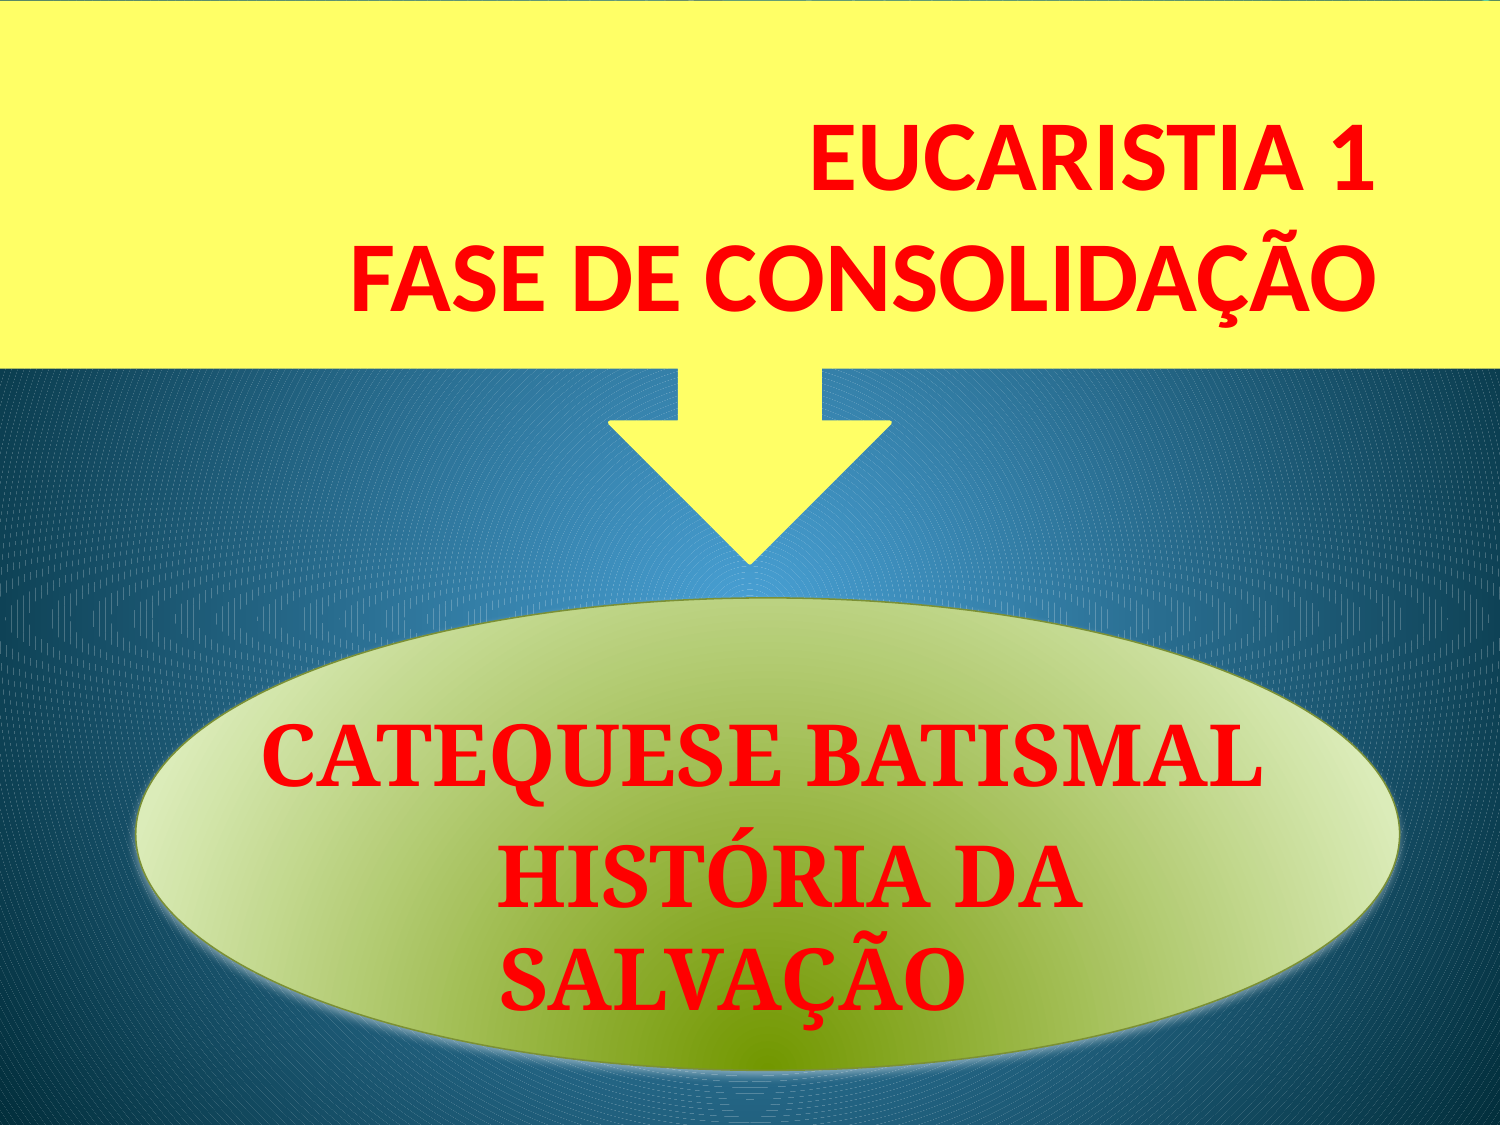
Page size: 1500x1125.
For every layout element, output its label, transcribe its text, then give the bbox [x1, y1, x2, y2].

title EUCARISTIA 1 FASE DE CONSOLIDAÇÃO [106, 90, 1382, 332]
text_box [0, 0, 1500, 565]
subtitle CATEQUESE BATISMAL HISTÓRIA DA SALVAÇÃO [225, 693, 1275, 1068]
text_box [664, 1068, 871, 1072]
text_box [259, 597, 1401, 976]
text_box [134, 712, 225, 957]
